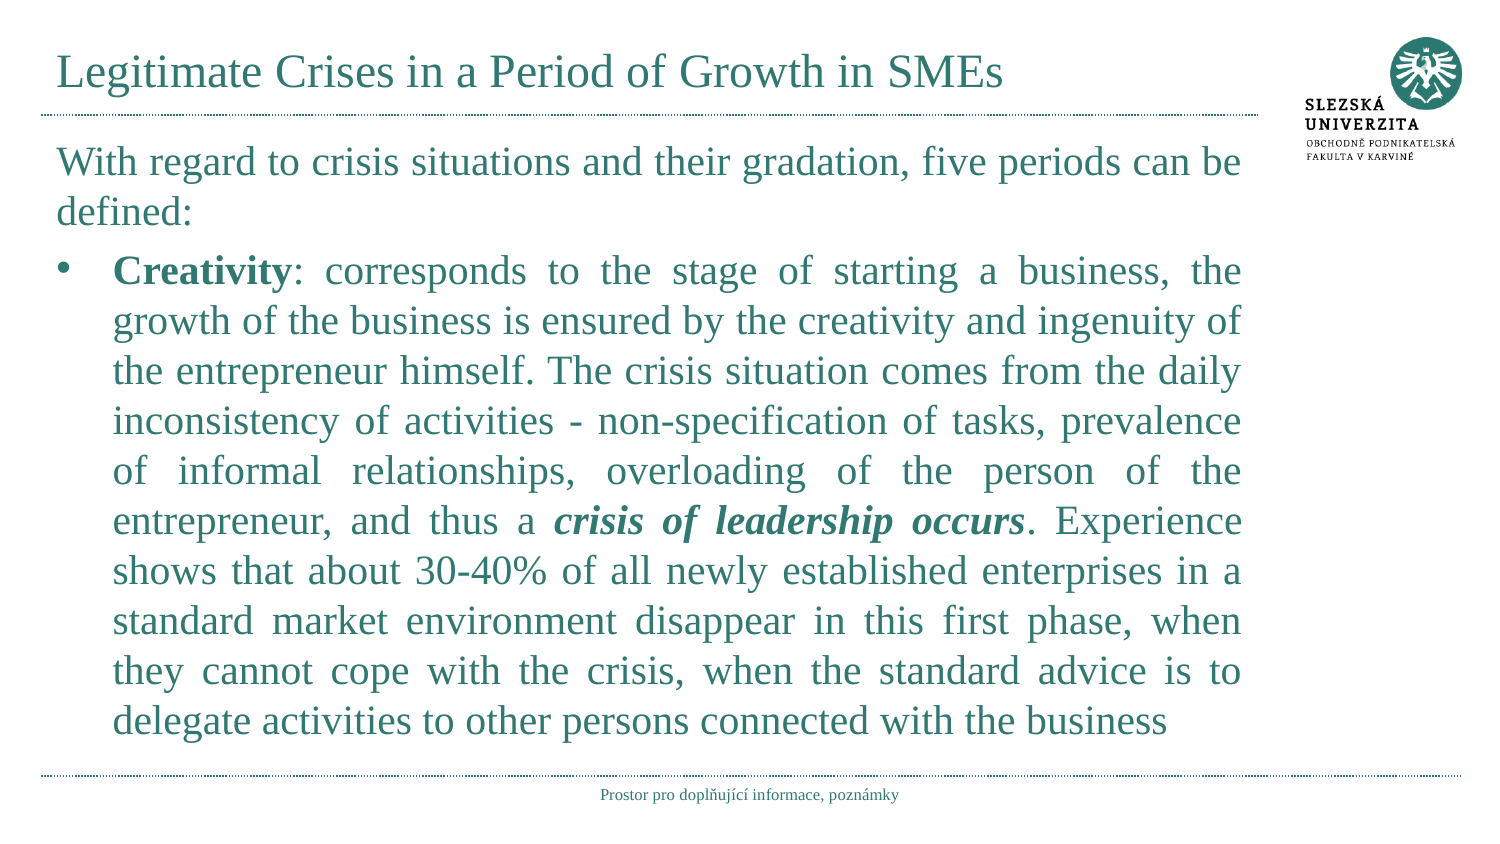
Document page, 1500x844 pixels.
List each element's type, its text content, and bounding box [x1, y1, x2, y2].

picture [1305, 37, 1462, 160]
text_box With regard to crisis situations and their gradation, five periods can be defined: Creativity: corresponds to the stage of starting a business, the growth of the business is ensured by the creativity and ingenuity of the entrepreneur himself. The crisis situation comes from the daily inconsistency of activities - non-specification of tasks, prevalence of informal relationships, overloading of the person of the entrepreneur, and thus a crisis of leadership occurs. Experience shows that about 30-40% of all newly established enterprises in a standard market environment disappear in this first phase, when they cannot cope with the crisis, when the standard advice is to delegate activities to other persons connected with the business [41, 126, 1258, 635]
title Legitimate Crises in a Period of Growth in SMEs [41, 32, 1270, 116]
text_box Prostor pro doplňující informace, poznámky [442, 776, 1058, 811]
